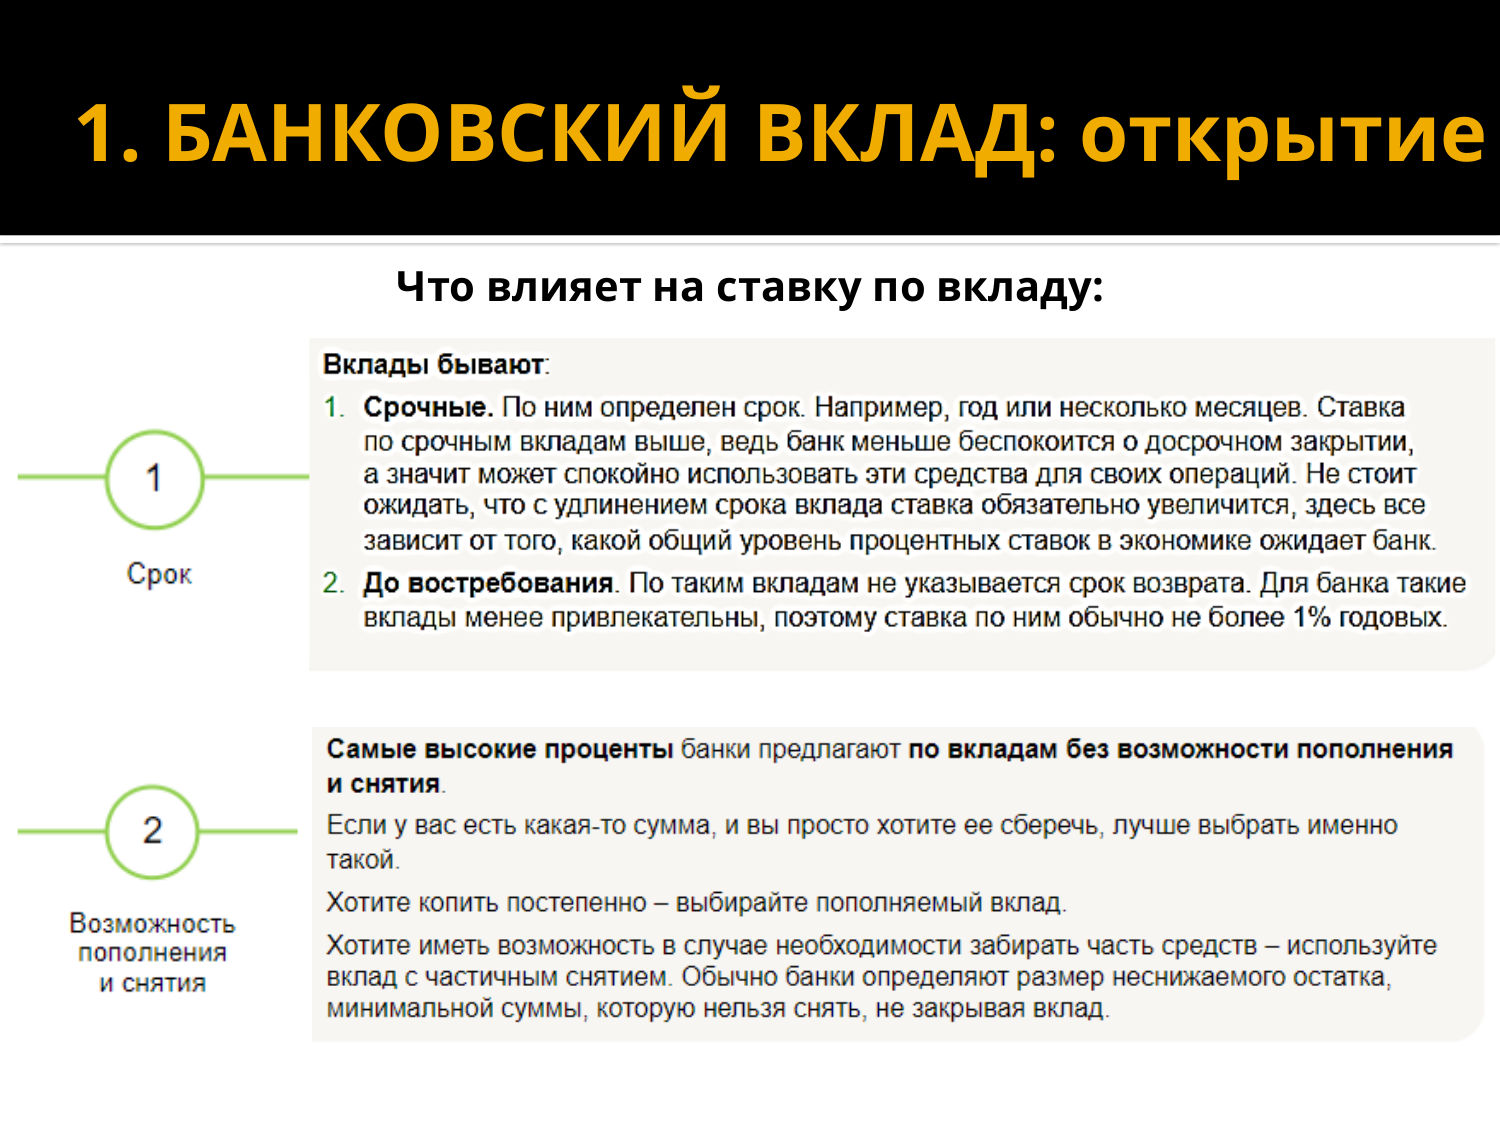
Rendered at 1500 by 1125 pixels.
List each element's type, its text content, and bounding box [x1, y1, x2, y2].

title 1. БАНКОВСКИЙ ВКЛАД: открытие [58, 26, 1500, 232]
text_box Что влияет на ставку по вкладу: [371, 252, 1140, 318]
picture [17, 338, 1496, 673]
picture [17, 727, 298, 1000]
picture [312, 727, 1490, 1047]
